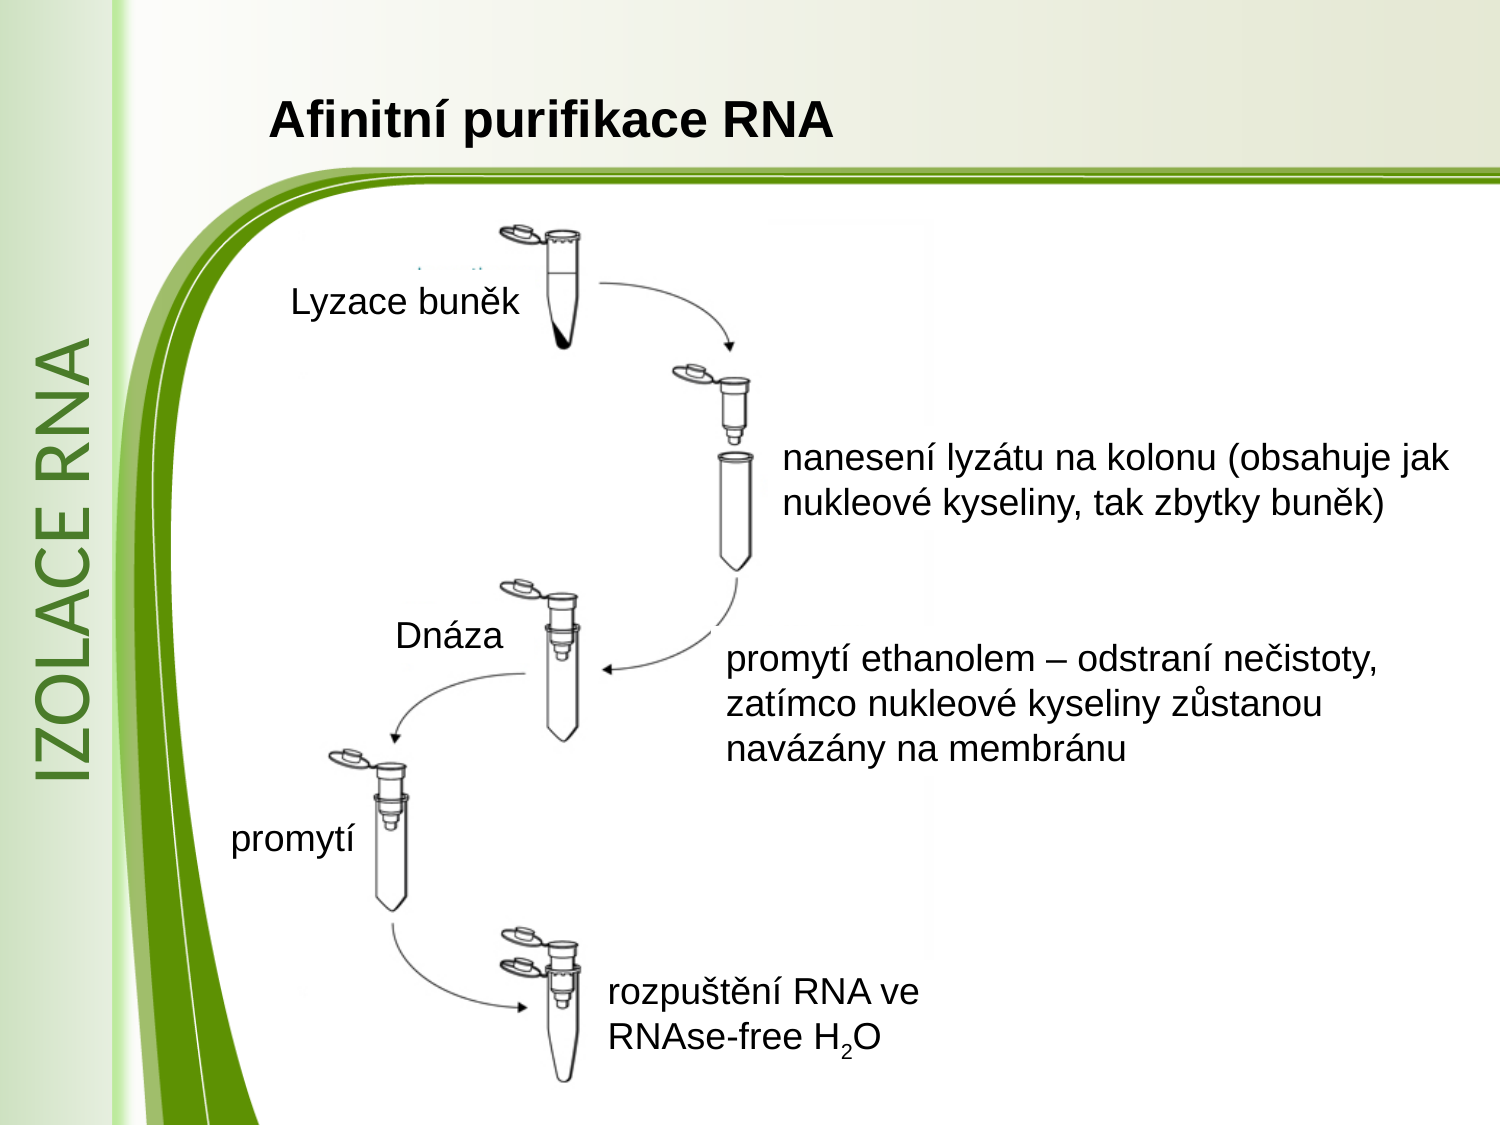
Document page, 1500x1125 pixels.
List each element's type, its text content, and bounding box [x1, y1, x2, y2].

title Afinitní purifikace RNA [253, 64, 1426, 169]
text_box Izolace RNA [0, 0, 114, 1125]
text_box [214, 219, 1500, 1112]
picture [130, 0, 1500, 1125]
